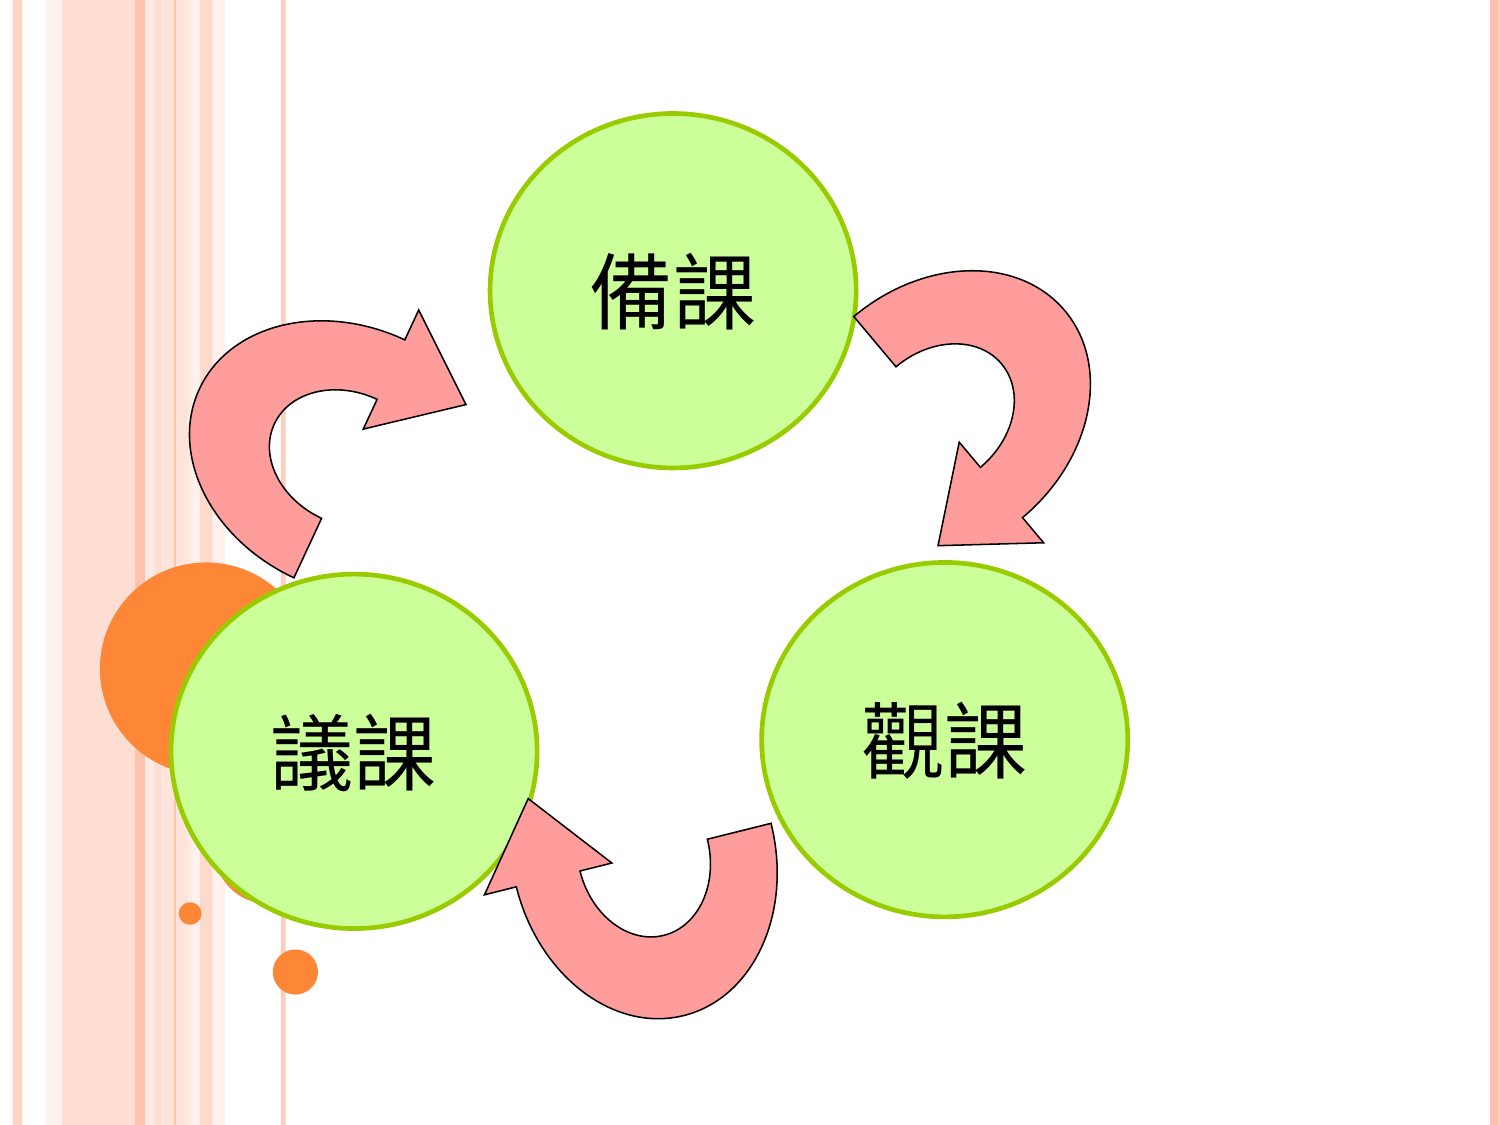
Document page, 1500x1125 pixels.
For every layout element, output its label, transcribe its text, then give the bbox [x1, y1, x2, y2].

text_box 觀課 [761, 562, 1128, 917]
text_box 備課 [490, 113, 857, 468]
text_box [853, 270, 1091, 546]
text_box [247, 896, 257, 903]
text_box 議課 [171, 574, 538, 929]
text_box [484, 798, 778, 1019]
text_box [189, 310, 466, 578]
